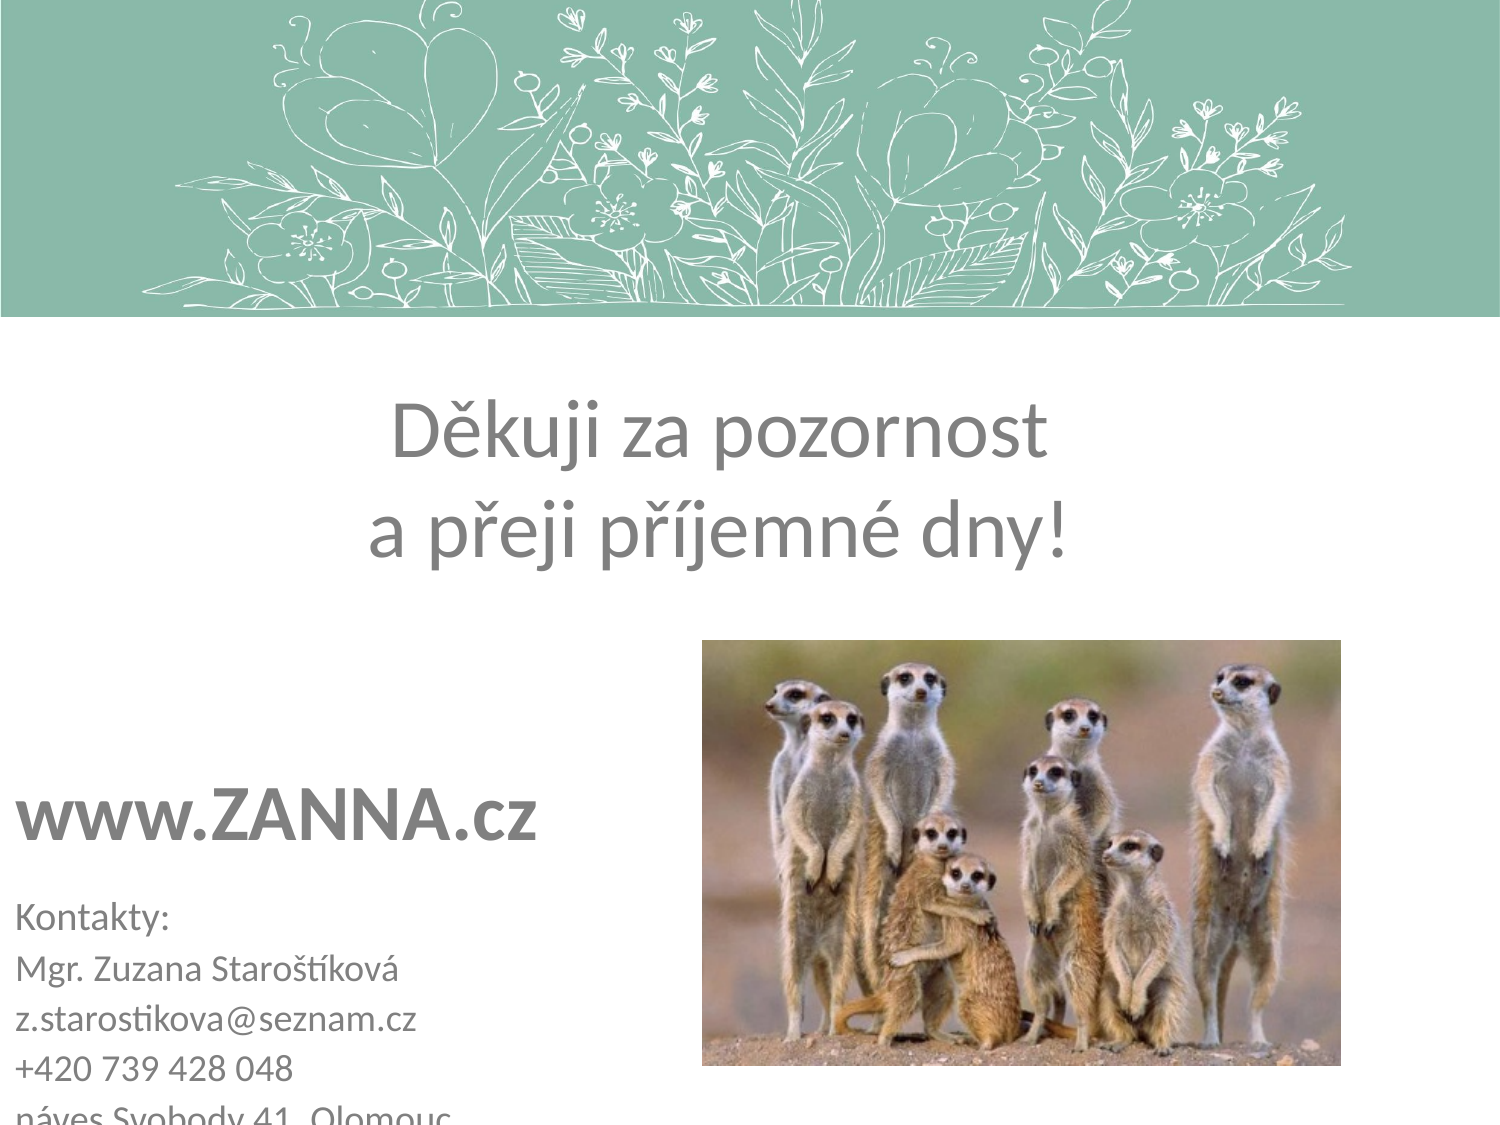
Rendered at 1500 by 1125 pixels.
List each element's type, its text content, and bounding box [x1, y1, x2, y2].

text_box Děkuji za pozornost a přeji příjemné dny! www.ZANNA.cz Kontakty: Mgr. Zuzana Staroštíková z.starostikova@seznam.cz +420 739 428 048 náves Svobody 41, Olomouc [0, 324, 1459, 1125]
picture [0, 0, 1500, 317]
picture [702, 640, 1341, 1067]
